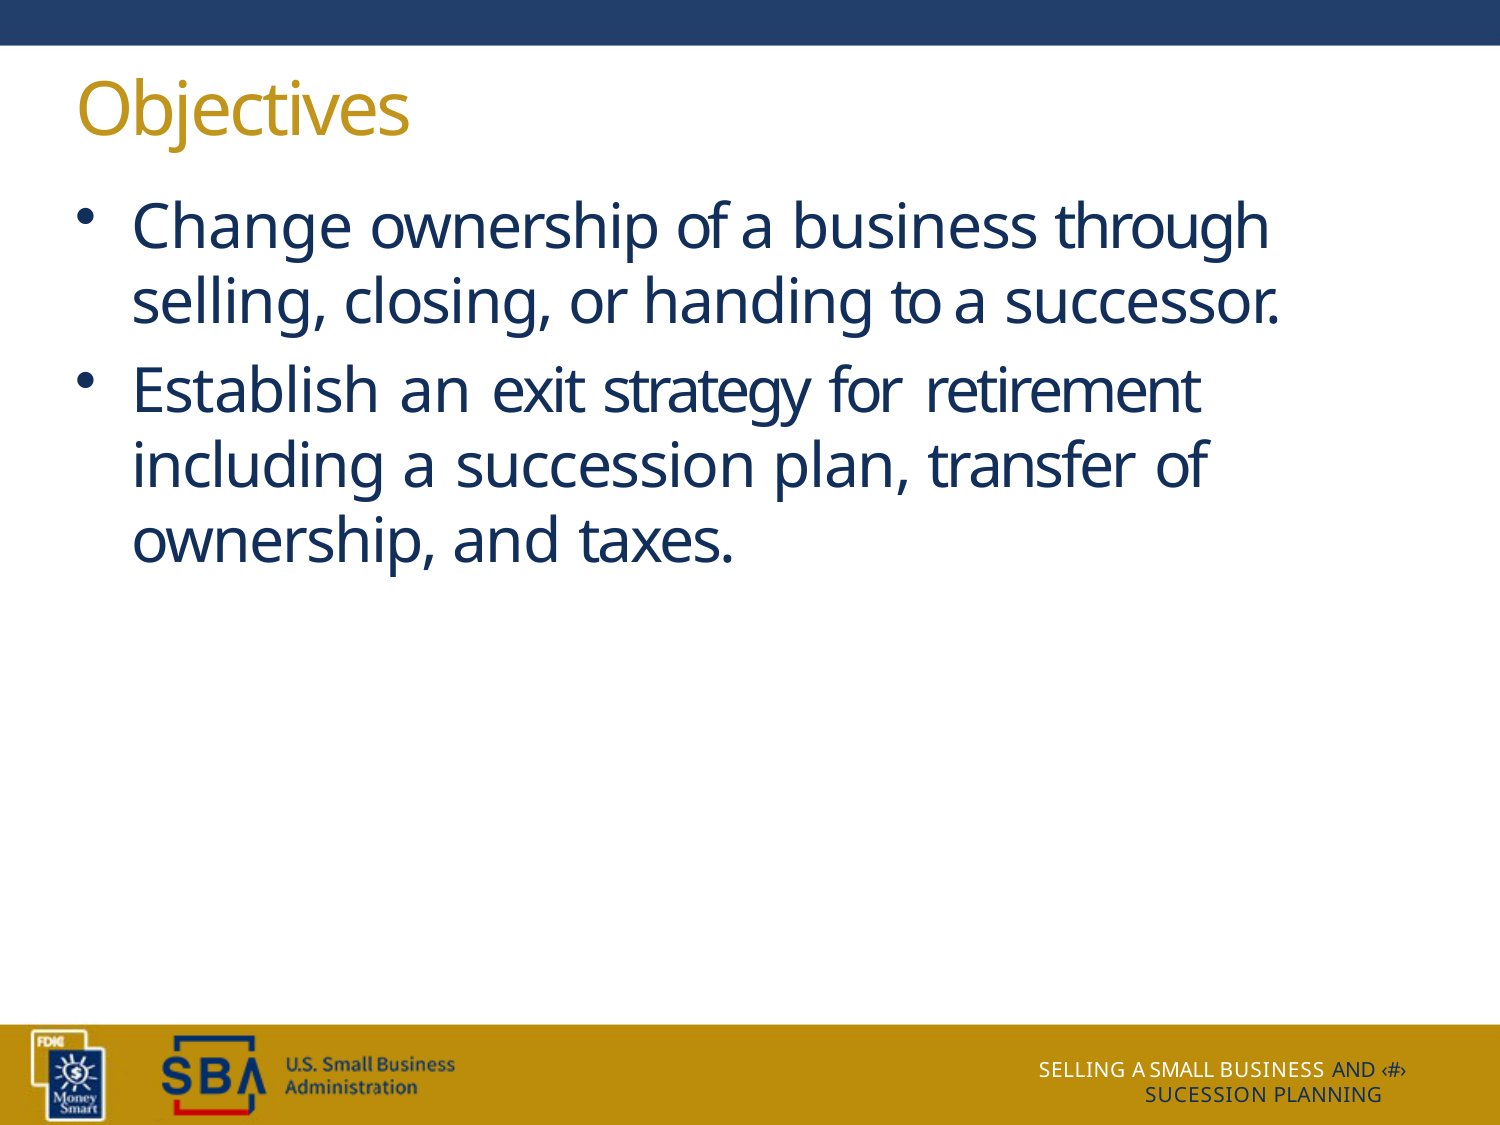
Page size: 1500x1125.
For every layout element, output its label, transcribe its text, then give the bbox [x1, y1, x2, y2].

footer SELLING A SMALL BUSINESS AND ‹#› SUCESSION PLANNING [1036, 1056, 1420, 1125]
picture [0, 0, 1500, 1125]
title Objectives [72, 58, 428, 183]
text_box Change ownership of a business through selling, closing, or handing to a successor. Establish an exit strategy for retirement including a succession plan, transfer of ownership, and taxes. [72, 183, 1307, 576]
